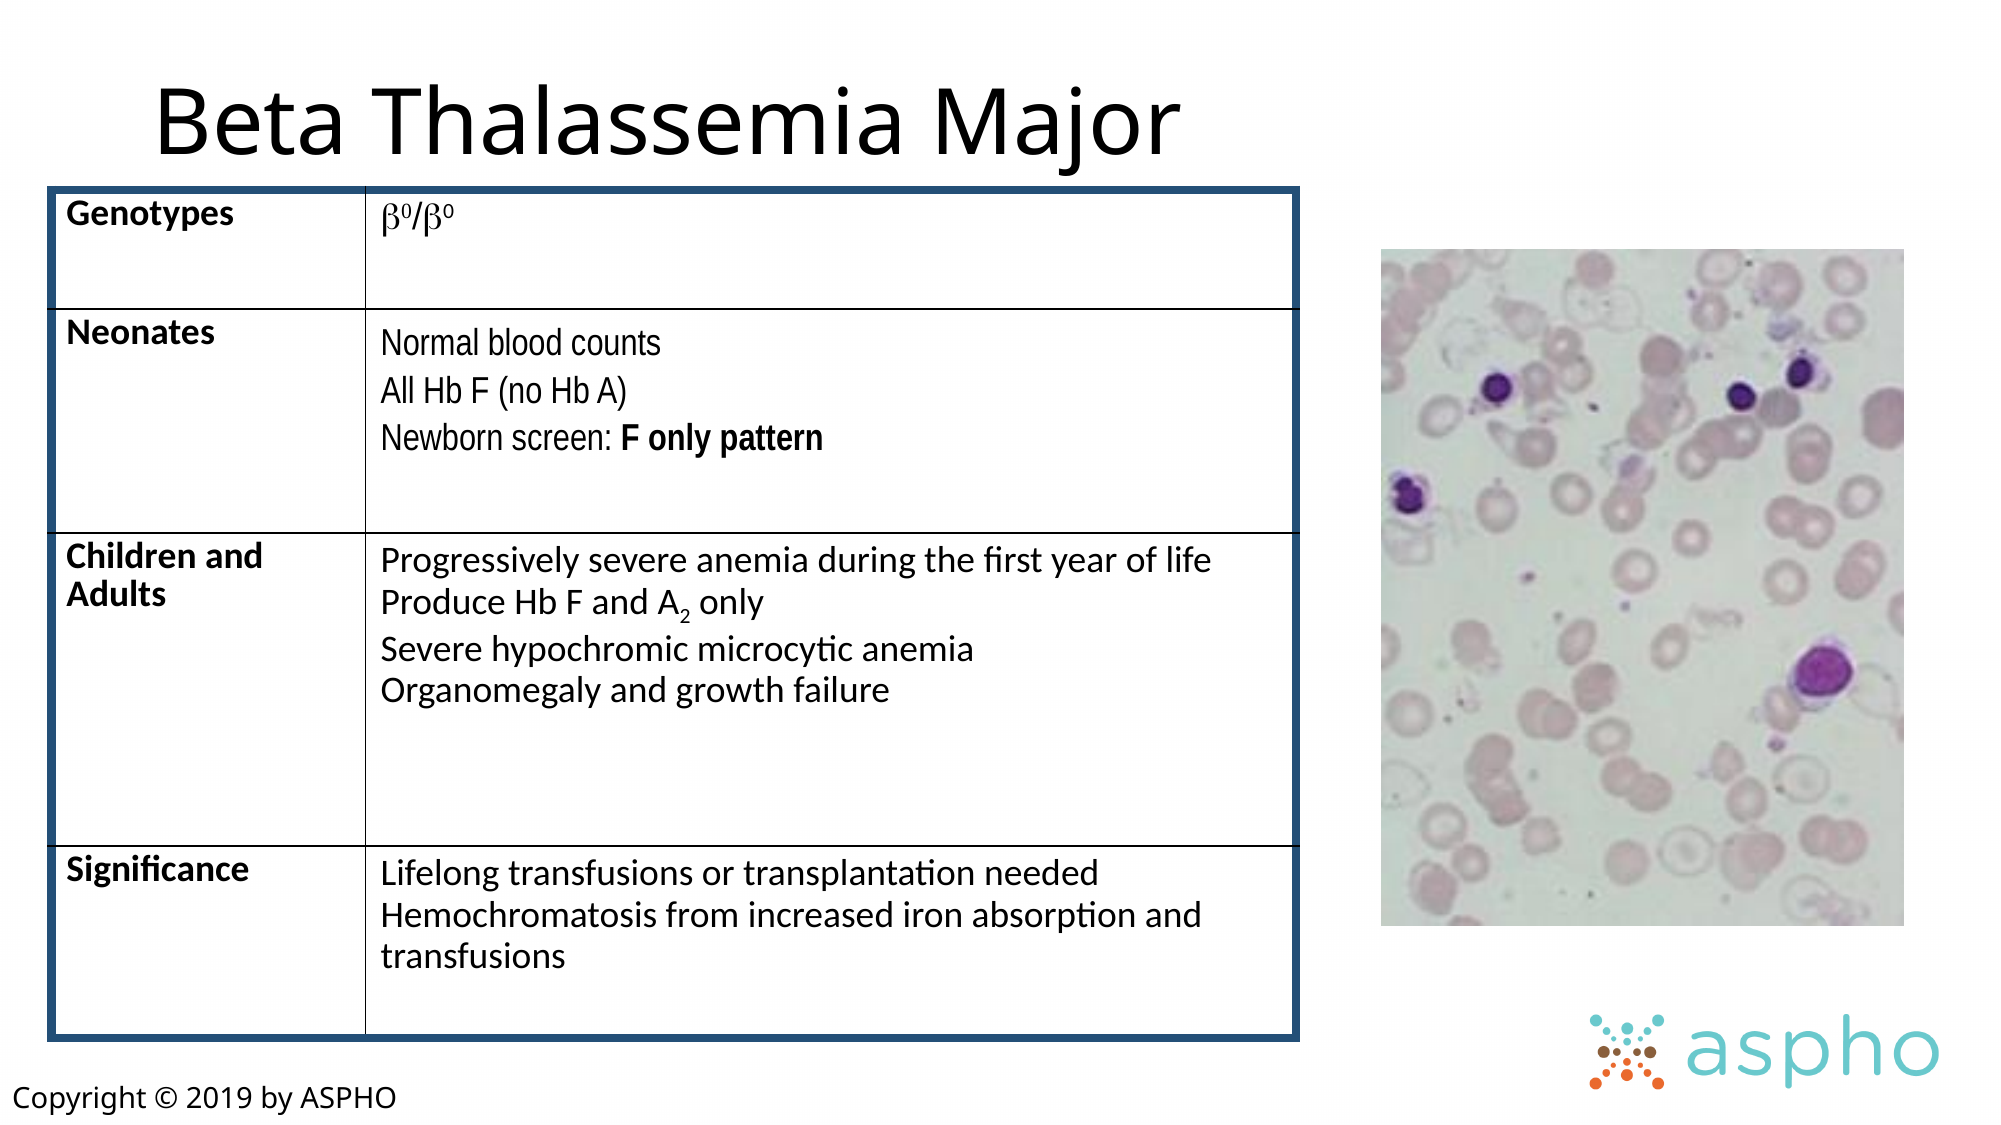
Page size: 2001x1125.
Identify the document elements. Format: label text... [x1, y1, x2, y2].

table_cell Lifelong transfusions or transplantation needed Hemochromatosis from increased iron absorption and transfusions [366, 847, 1292, 1034]
table_cell Neonates [56, 310, 365, 532]
table_cell Children and Adults [56, 534, 365, 845]
picture [0, 0, 2001, 1125]
table_header b0/b0 [366, 194, 1292, 308]
table_cell Significance [56, 847, 365, 1034]
title Beta Thalassemia Major [137, 59, 1863, 190]
text_box Copyright © 2019 by ASPHO [0, 1071, 507, 1122]
table_cell Normal blood counts All Hb F (no Hb A) Newborn screen: F only pattern [366, 310, 1292, 532]
table_header Genotypes [56, 194, 365, 308]
table_cell Progressively severe anemia during the first year of life Produce Hb F and A2 only Severe hypochromic microcytic anemia Organomegaly and growth failure [366, 534, 1292, 845]
